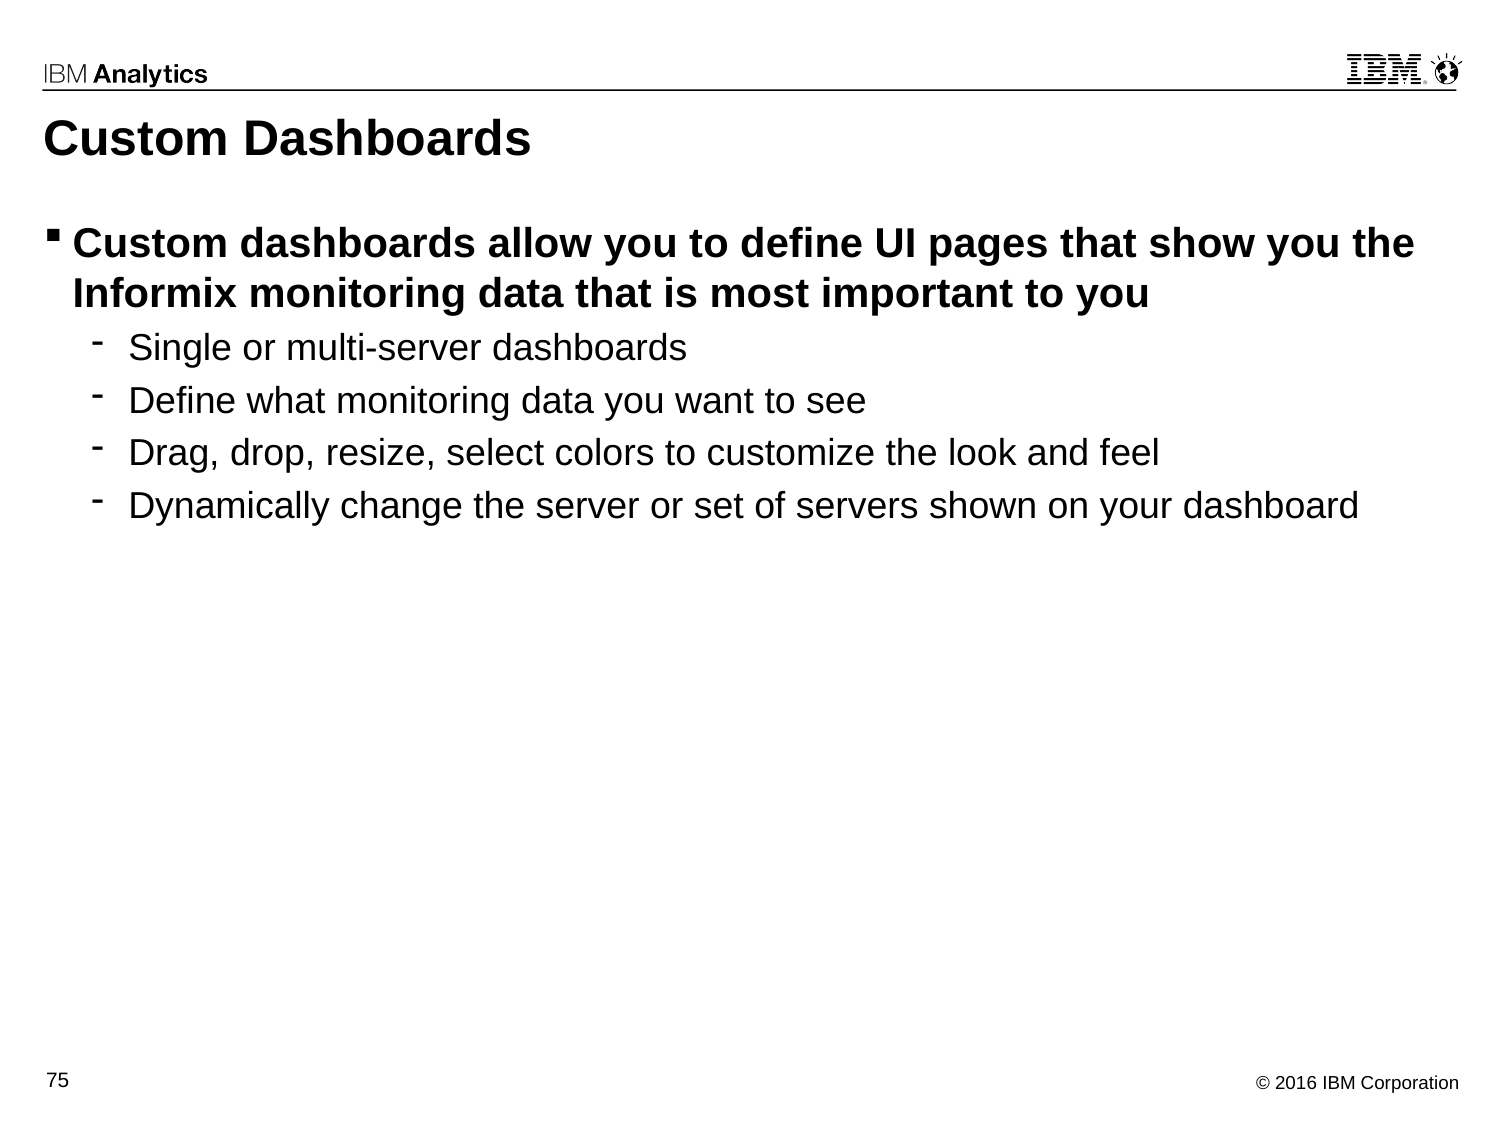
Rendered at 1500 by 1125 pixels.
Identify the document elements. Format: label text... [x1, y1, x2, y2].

picture [26, 46, 226, 102]
picture [1336, 42, 1471, 94]
title Custom Dashboards [43, 97, 1446, 180]
list Custom dashboards allow you to define UI pages that show you the Informix monitoring data that is most important to you Single or multi-server dashboards Define what monitoring data you want to see Drag, drop, resize, select colors to customize the look and feel Dynamically change the server or set of servers shown on your dashboard [43, 208, 1446, 1045]
